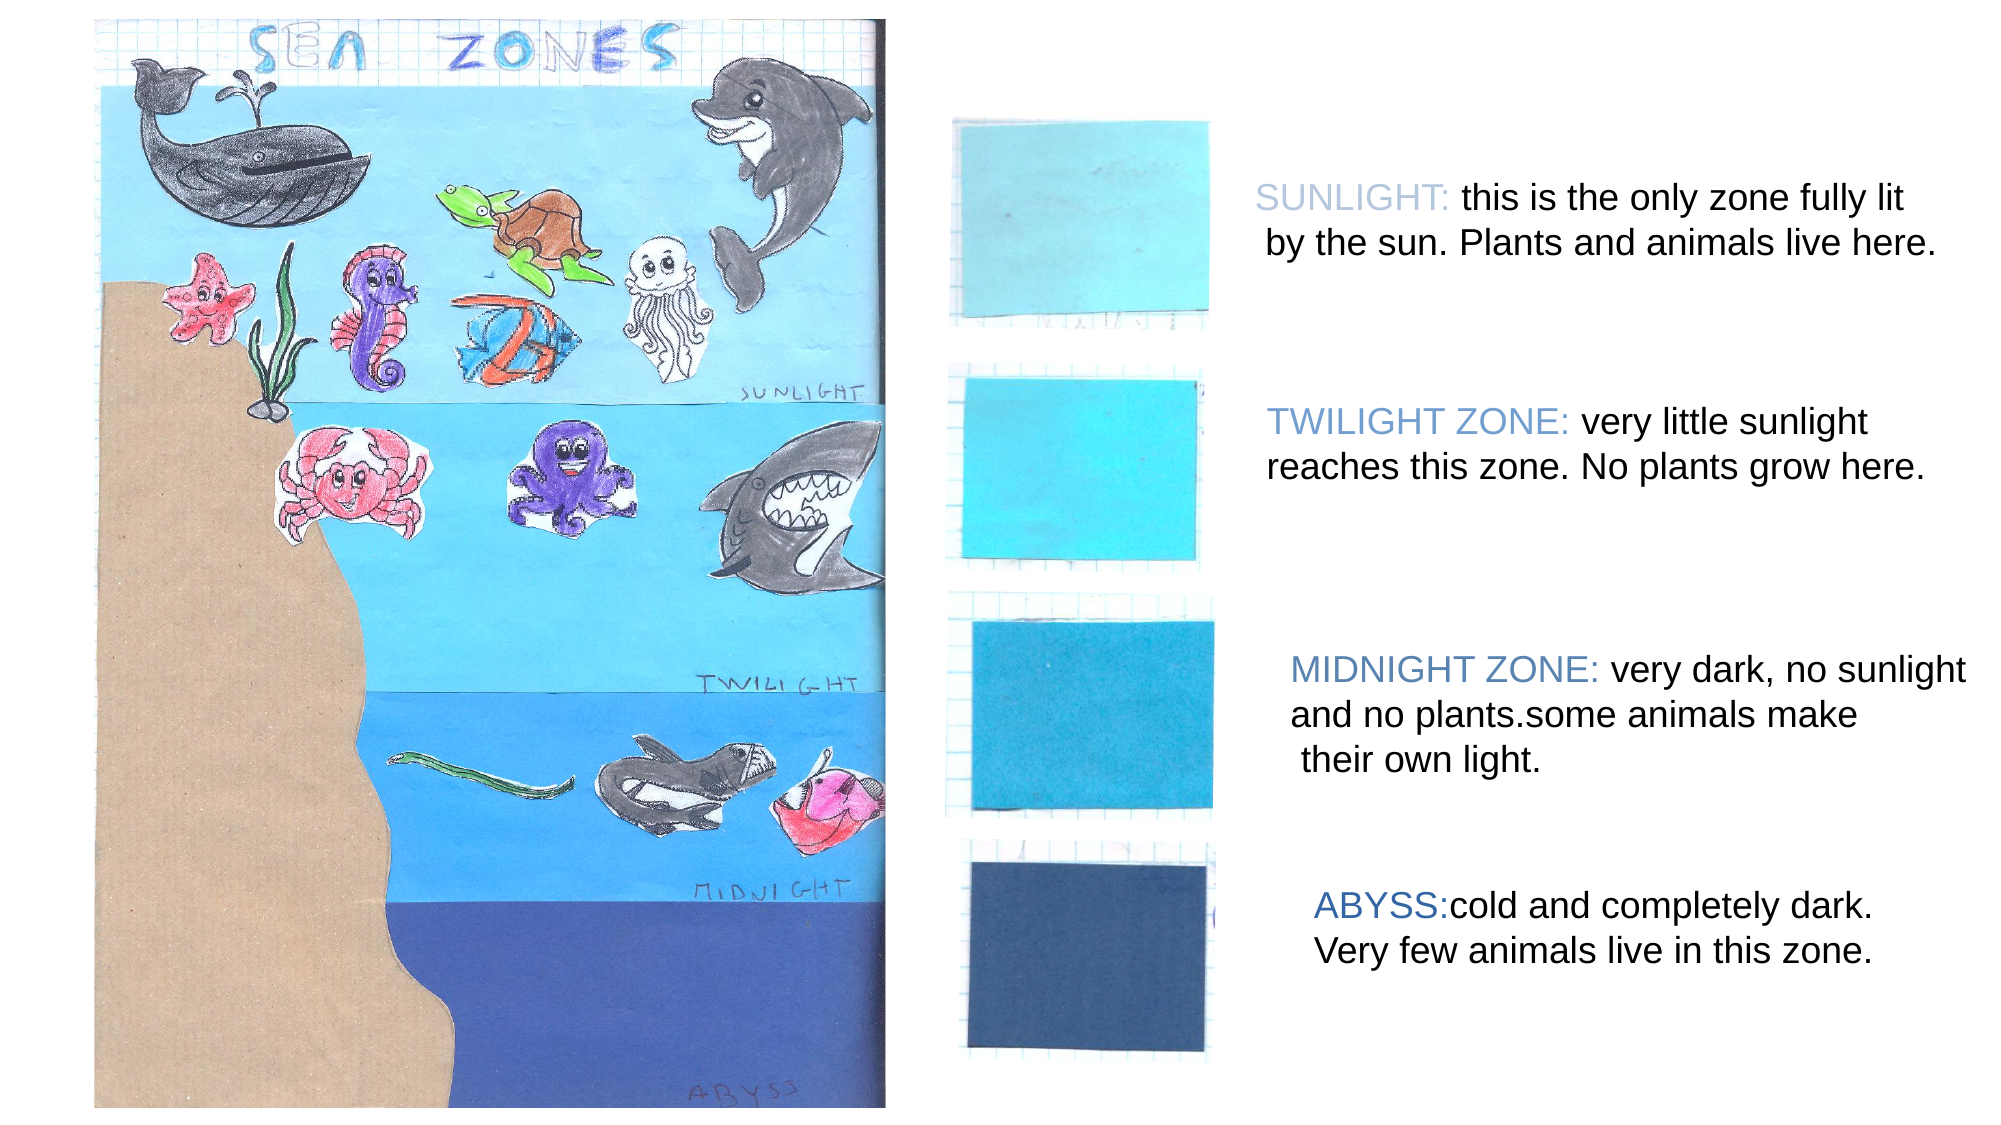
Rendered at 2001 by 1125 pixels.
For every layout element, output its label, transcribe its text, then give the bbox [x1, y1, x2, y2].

picture [958, 838, 1217, 1063]
text_box MIDNIGHT ZONE: very dark, no sunlight and no plants.some animals make their own light. [1275, 637, 1982, 779]
picture [94, 18, 886, 1108]
picture [944, 590, 1217, 822]
text_box SUNLIGHT: this is the only zone fully lit by the sun. Plants and animals live here. [1240, 165, 1953, 265]
picture [949, 108, 1212, 331]
text_box TWILIGHT ZONE: very little sunlight reaches this zone. No plants grow here. [1251, 389, 1942, 489]
picture [944, 362, 1205, 574]
text_box ABYSS:cold and completely dark. Very few animals live in this zone. [1299, 874, 1899, 973]
